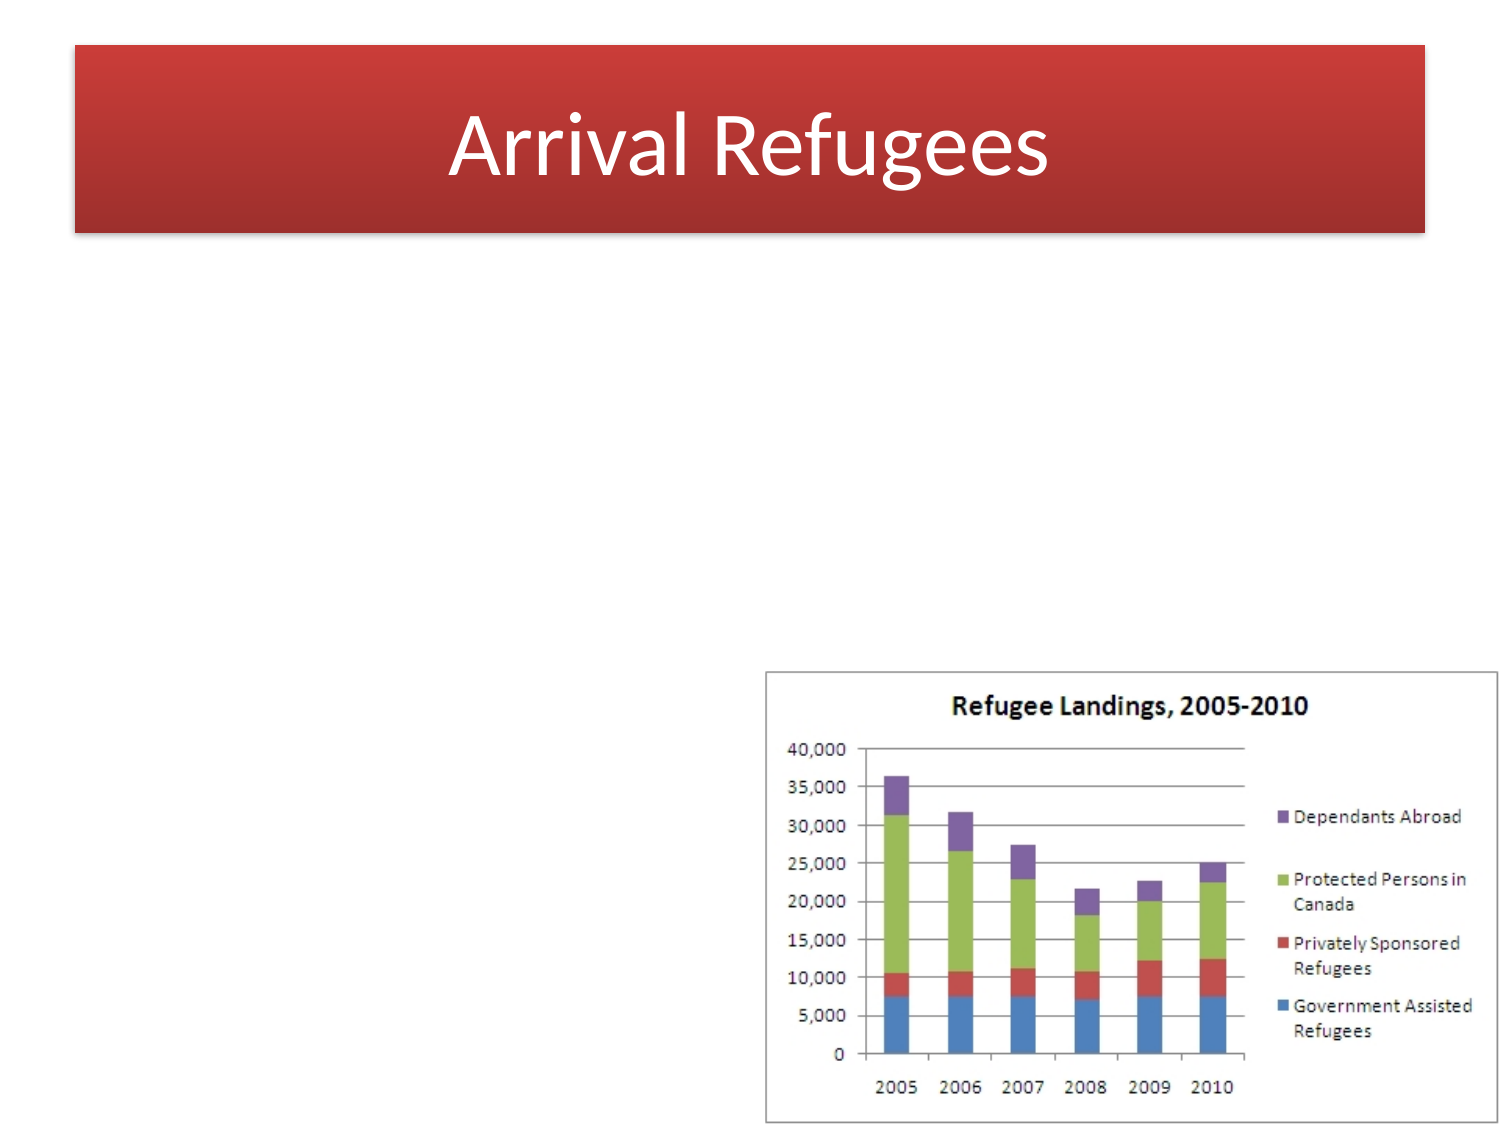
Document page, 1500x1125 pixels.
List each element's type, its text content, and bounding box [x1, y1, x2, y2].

title Arrival Refugees [75, 45, 1425, 233]
picture [763, 670, 1500, 1125]
